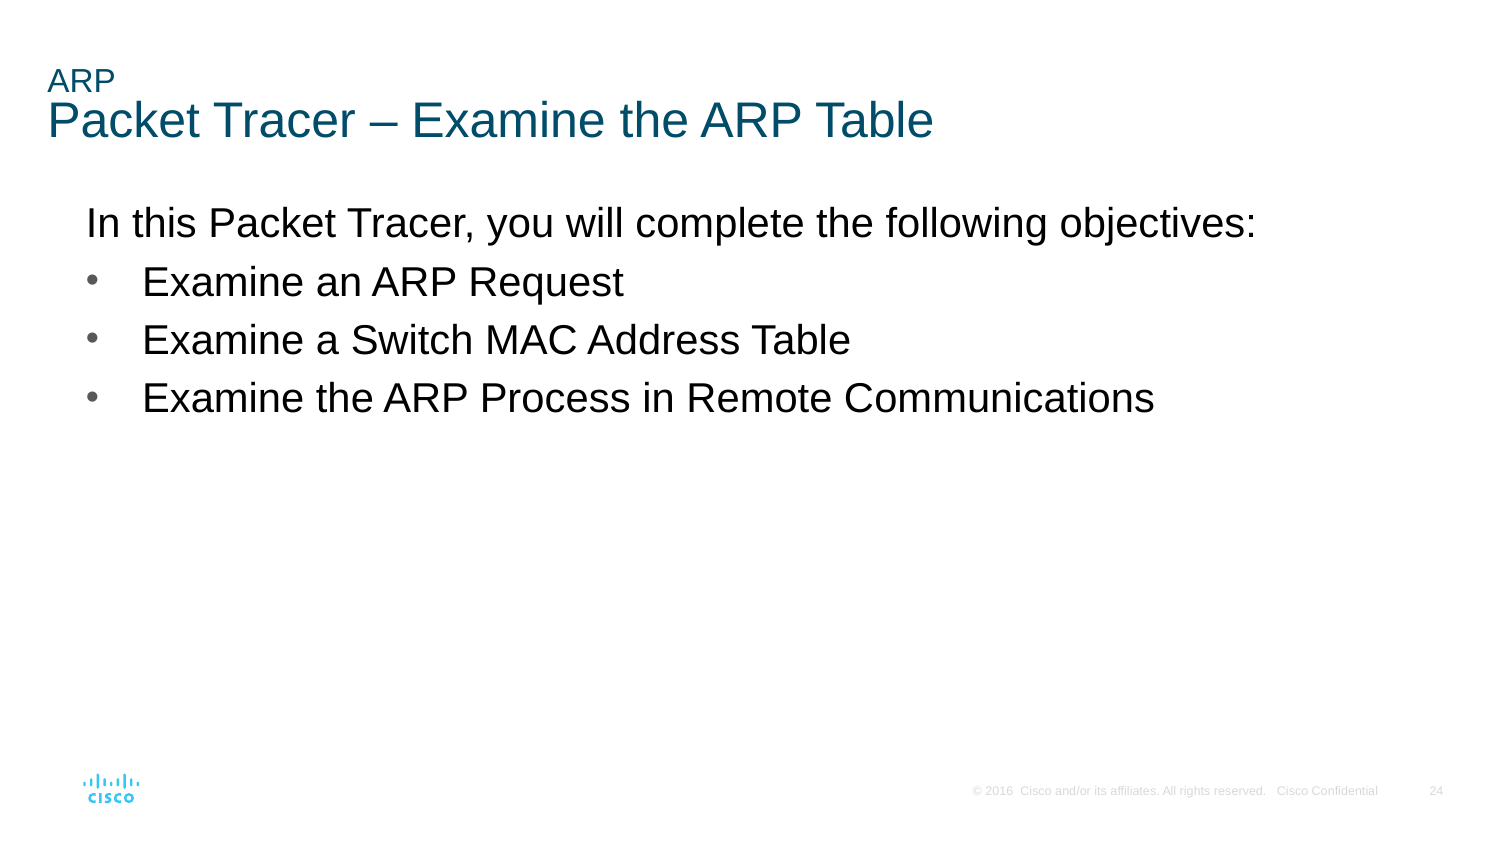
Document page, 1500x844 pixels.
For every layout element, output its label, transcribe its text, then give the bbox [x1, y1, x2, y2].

list In this Packet Tracer, you will complete the following objectives: Examine an ARP Request Examine a Switch MAC Address Table Examine the ARP Process in Remote Communications [70, 188, 1430, 693]
title ARP Packet Tracer – Examine the ARP Table [32, 46, 1500, 167]
